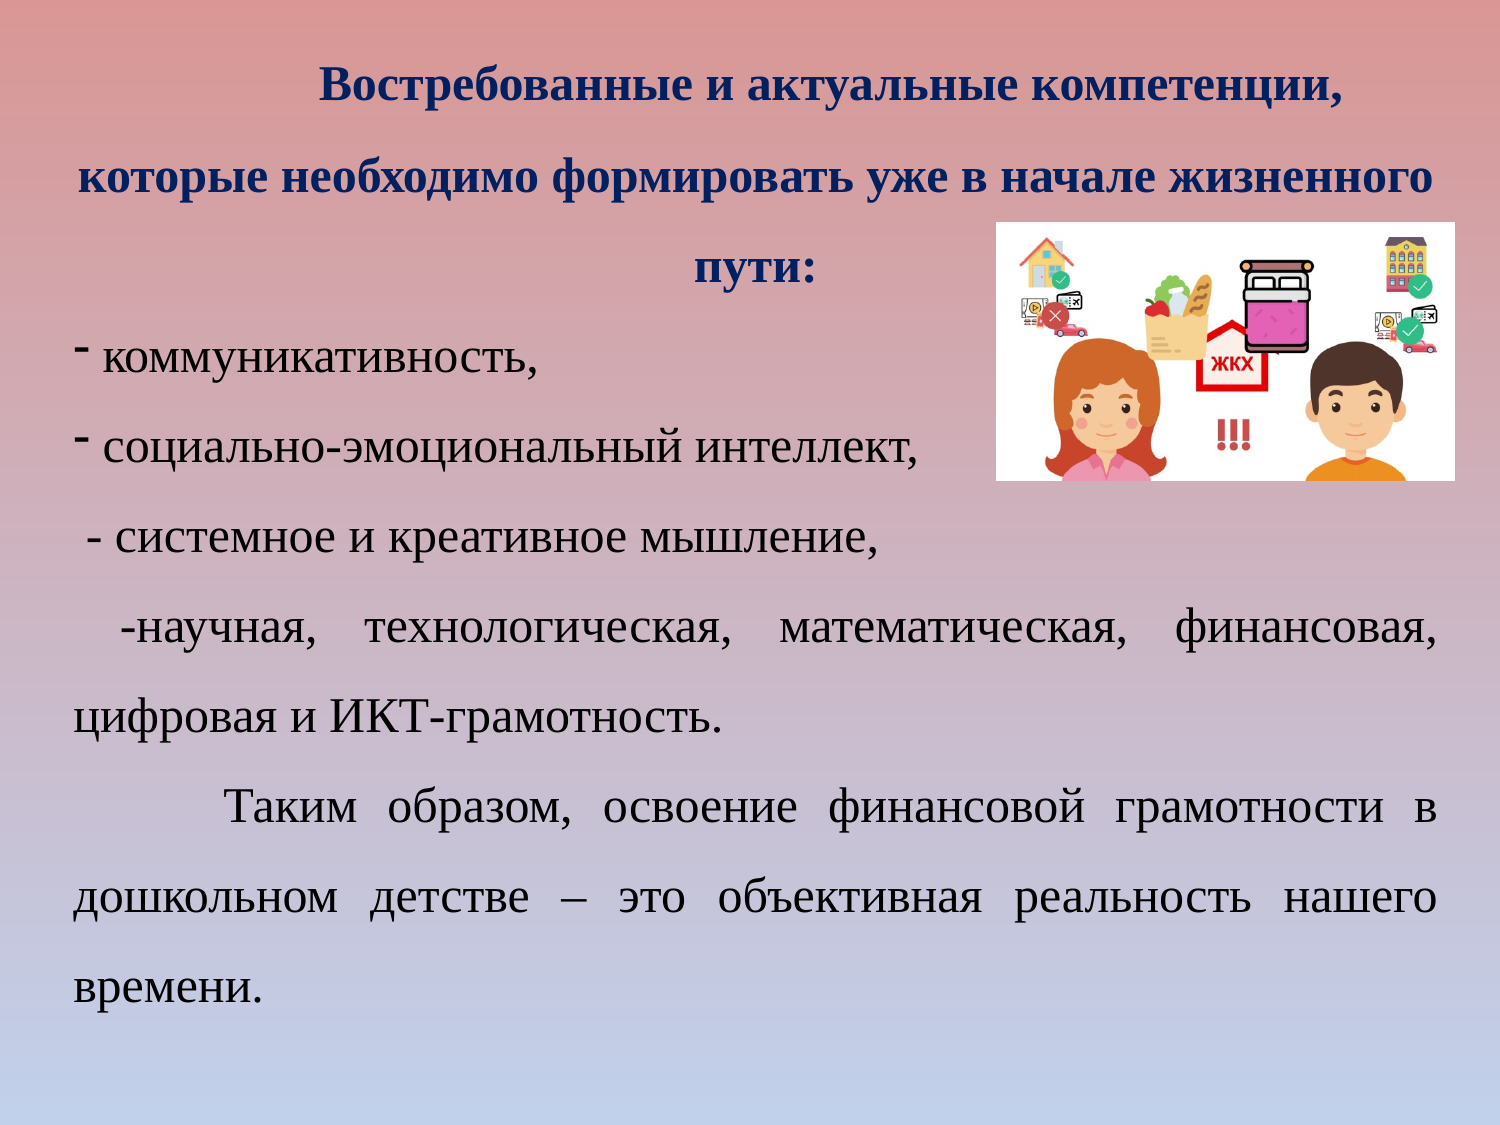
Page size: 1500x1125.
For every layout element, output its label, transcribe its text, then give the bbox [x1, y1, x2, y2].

picture [995, 222, 1455, 481]
text_box Востребованные и актуальные компетенции, которые необходимо формировать уже в начале жизненного пути: коммуникативность, социально-эмоциональный интеллект, - системное и креативное мышление, -научная, технологическая, математическая, финансовая, цифровая и ИКТ-грамотность. Таким образом, освоение финансовой грамотности в дошкольном детстве – это объективная реальность нашего времени. [58, 0, 1453, 1020]
